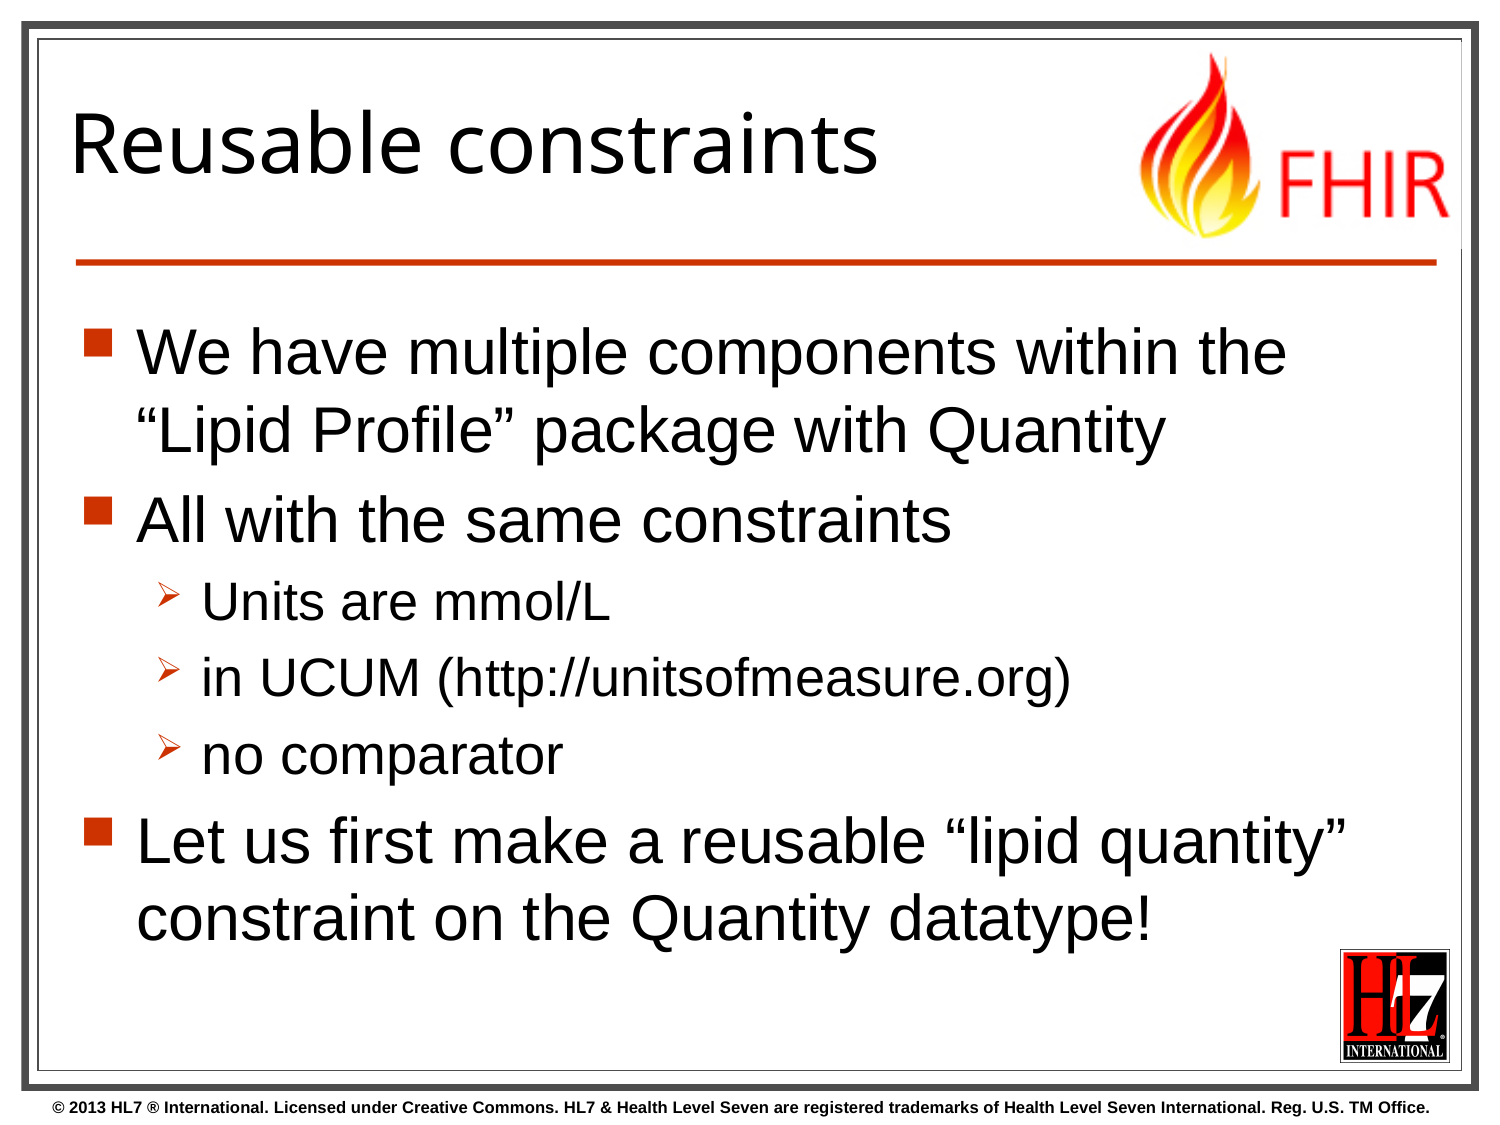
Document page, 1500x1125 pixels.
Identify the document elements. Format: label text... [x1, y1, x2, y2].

title Reusable constraints [53, 54, 1128, 244]
list We have multiple components within the “Lipid Profile” package with Quantity All with the same constraints Units are mmol/L in UCUM (http://unitsofmeasure.org) no comparator Let us first make a reusable “lipid quantity” constraint on the Quantity datatype! [64, 302, 1440, 1038]
picture [1340, 949, 1450, 1063]
picture [1128, 42, 1462, 249]
